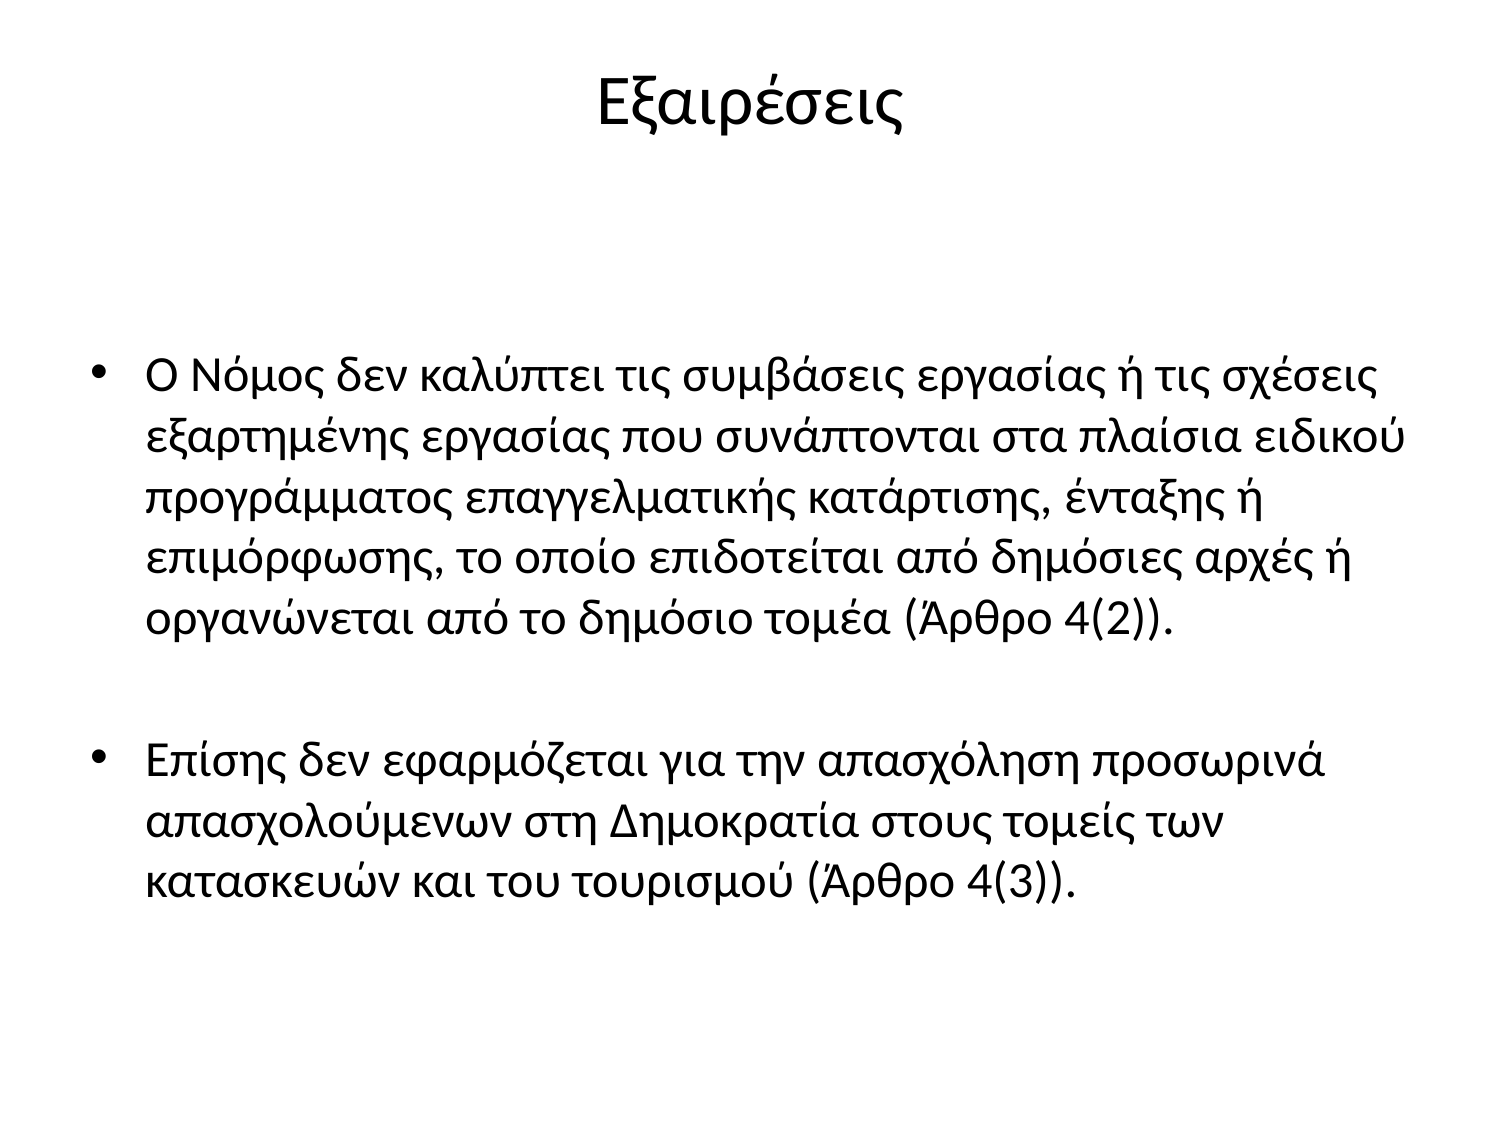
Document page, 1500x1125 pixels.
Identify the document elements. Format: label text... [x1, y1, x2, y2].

title Εξαιρέσεις [75, 45, 1425, 233]
list Ο Νόμος δεν καλύπτει τις συμβάσεις εργασίας ή τις σχέσεις εξαρτημένης εργασίας που συνάπτονται στα πλαίσια ειδικού προγράμματος επαγγελματικής κατάρτισης, ένταξης ή επιμόρφωσης, το οποίο επιδοτείται από δημόσιες αρχές ή οργανώνεται από το δημόσιο τομέα (Άρθρο 4(2)). Επίσης δεν εφαρμόζεται για την απασχόληση προσωρινά απασχολούμενων στη Δημοκρατία στους τομείς των κατασκευών και του τουρισμού (Άρθρο 4(3)). [75, 262, 1425, 1005]
